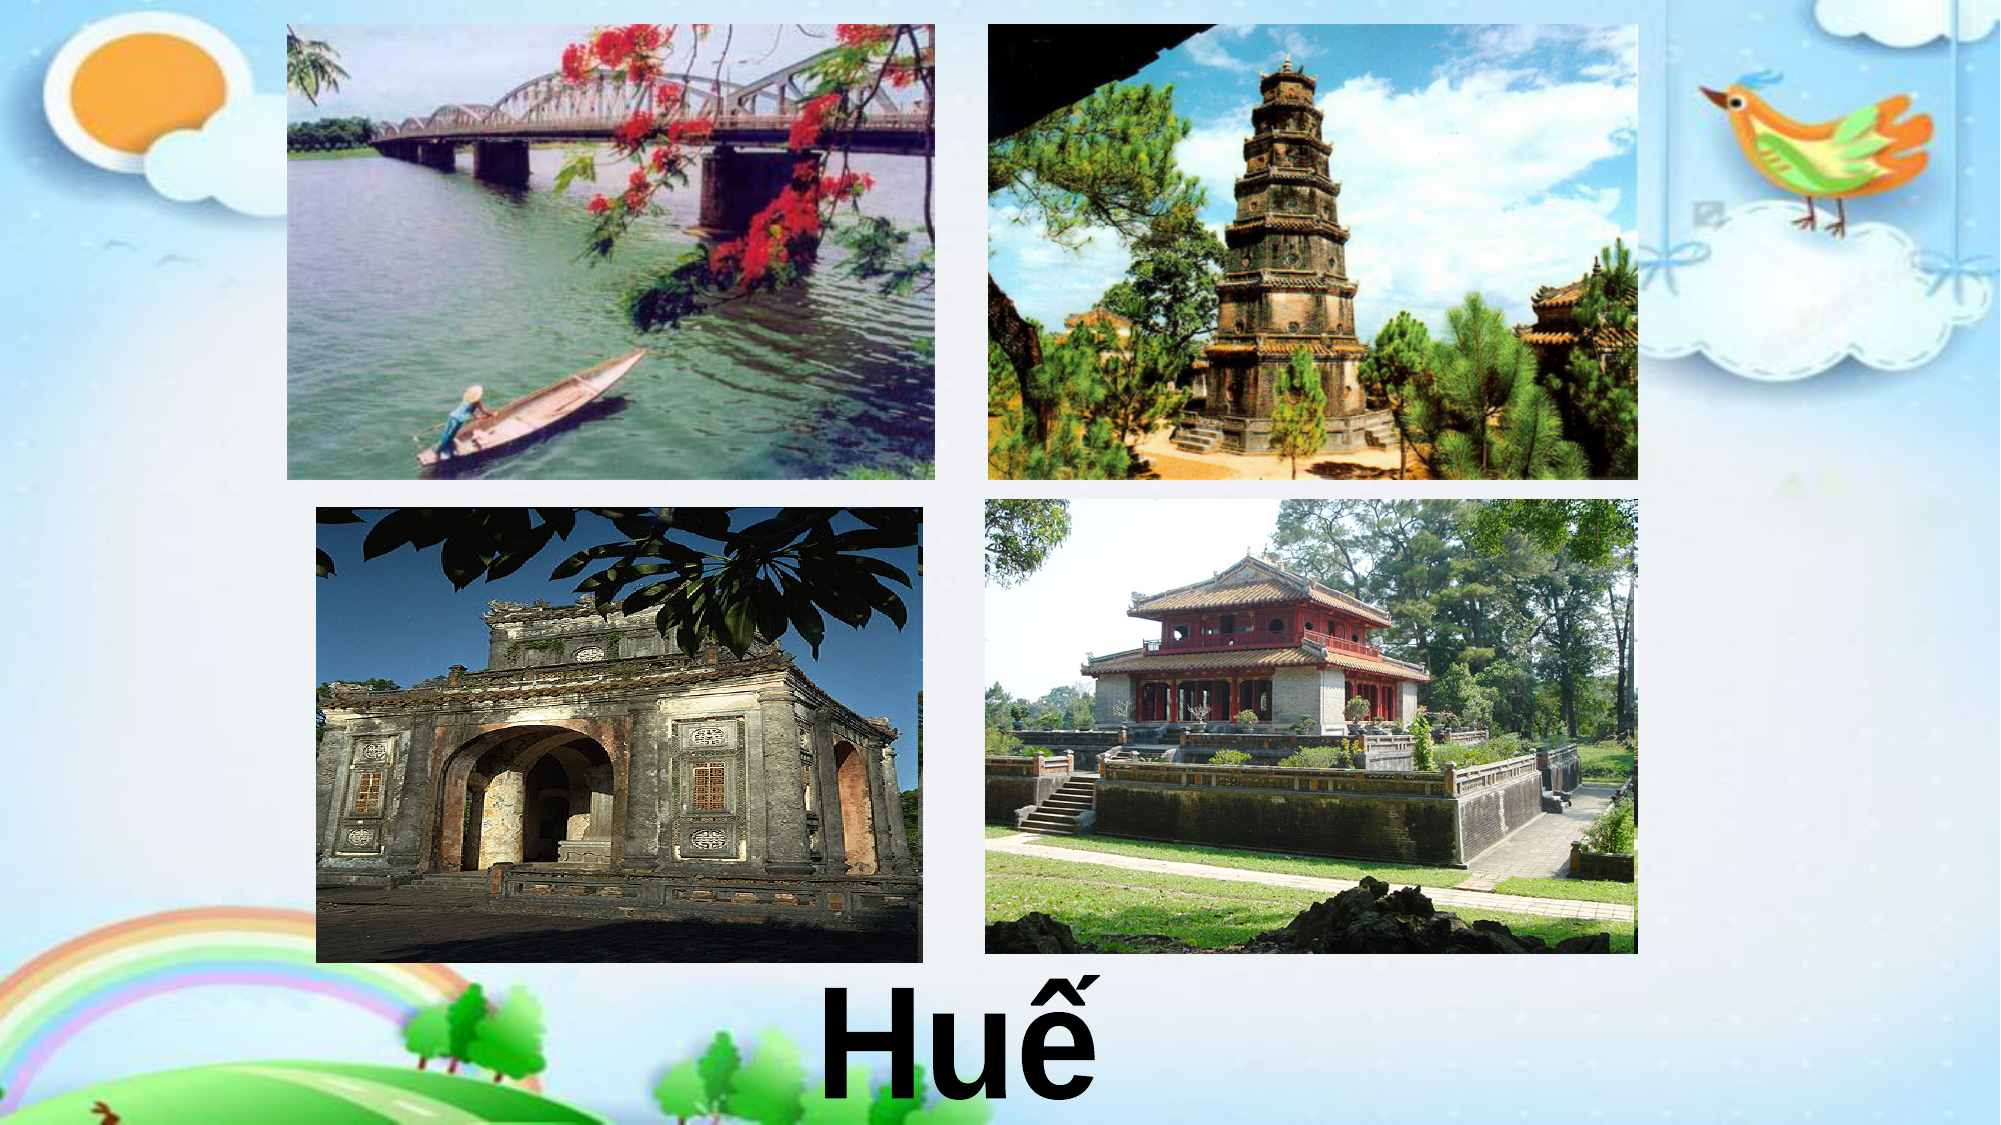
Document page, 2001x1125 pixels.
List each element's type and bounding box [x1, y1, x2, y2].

list [985, 498, 1638, 955]
list [287, 24, 935, 480]
picture [0, 0, 2001, 1125]
list [988, 24, 1638, 480]
list [315, 507, 923, 963]
